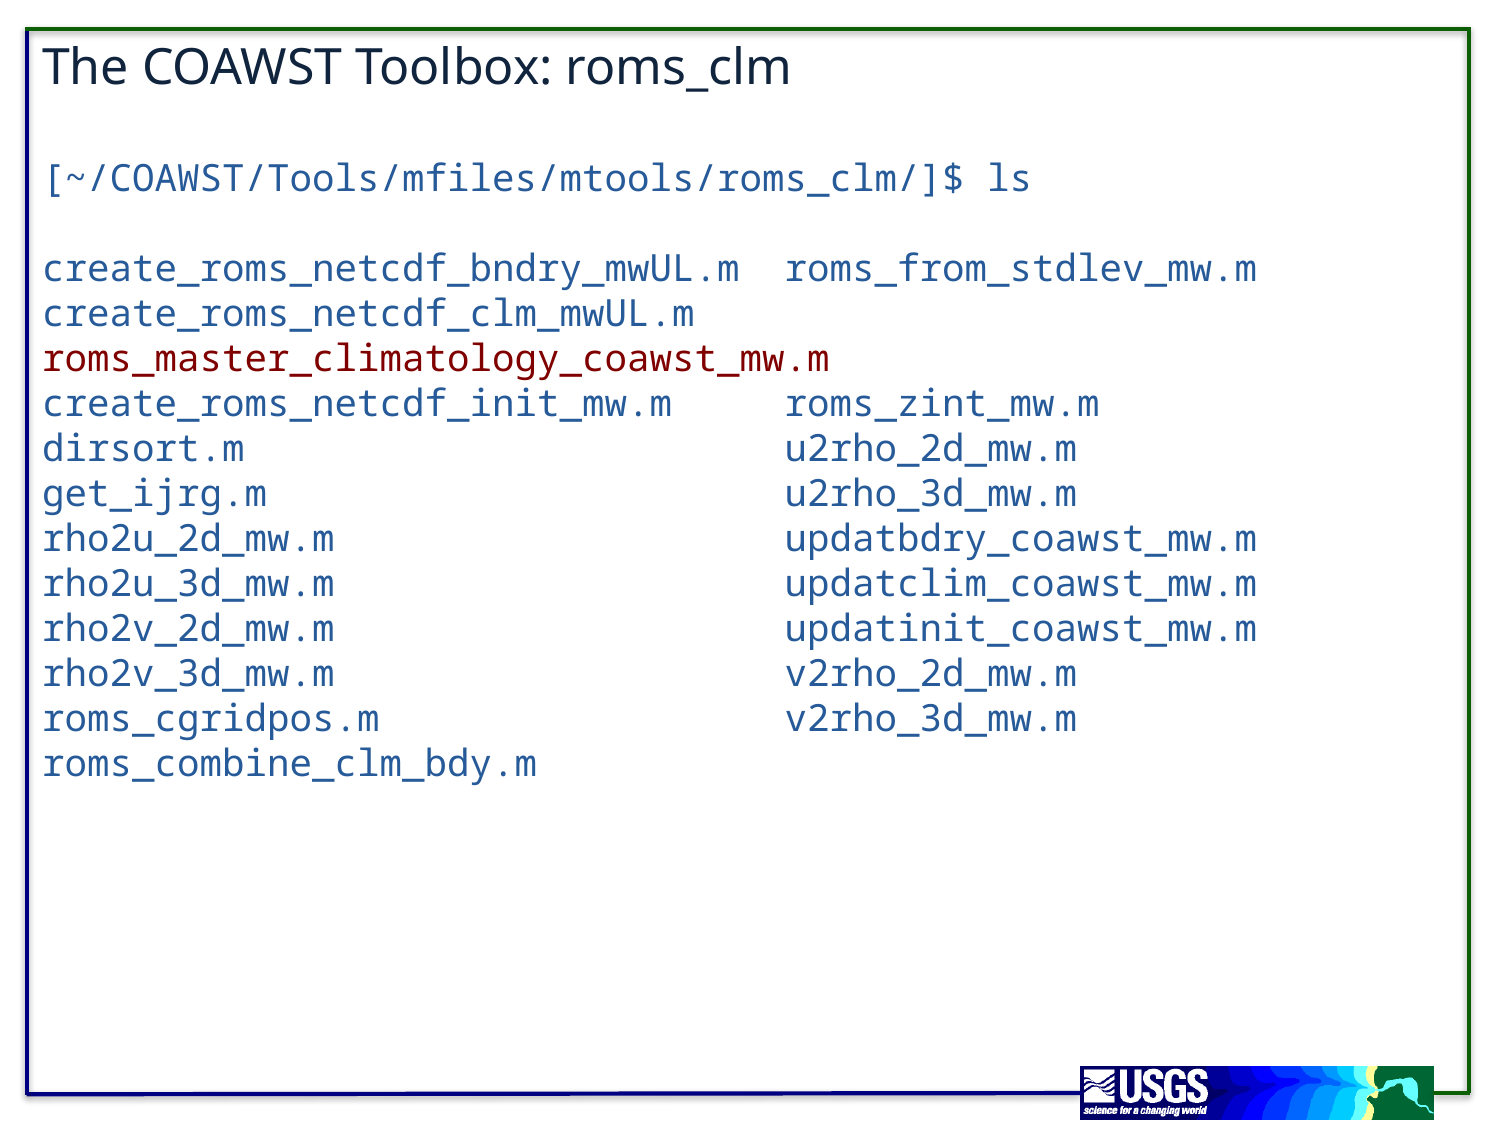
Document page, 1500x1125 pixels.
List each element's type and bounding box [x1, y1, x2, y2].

text_box [25, 26, 1471, 1120]
